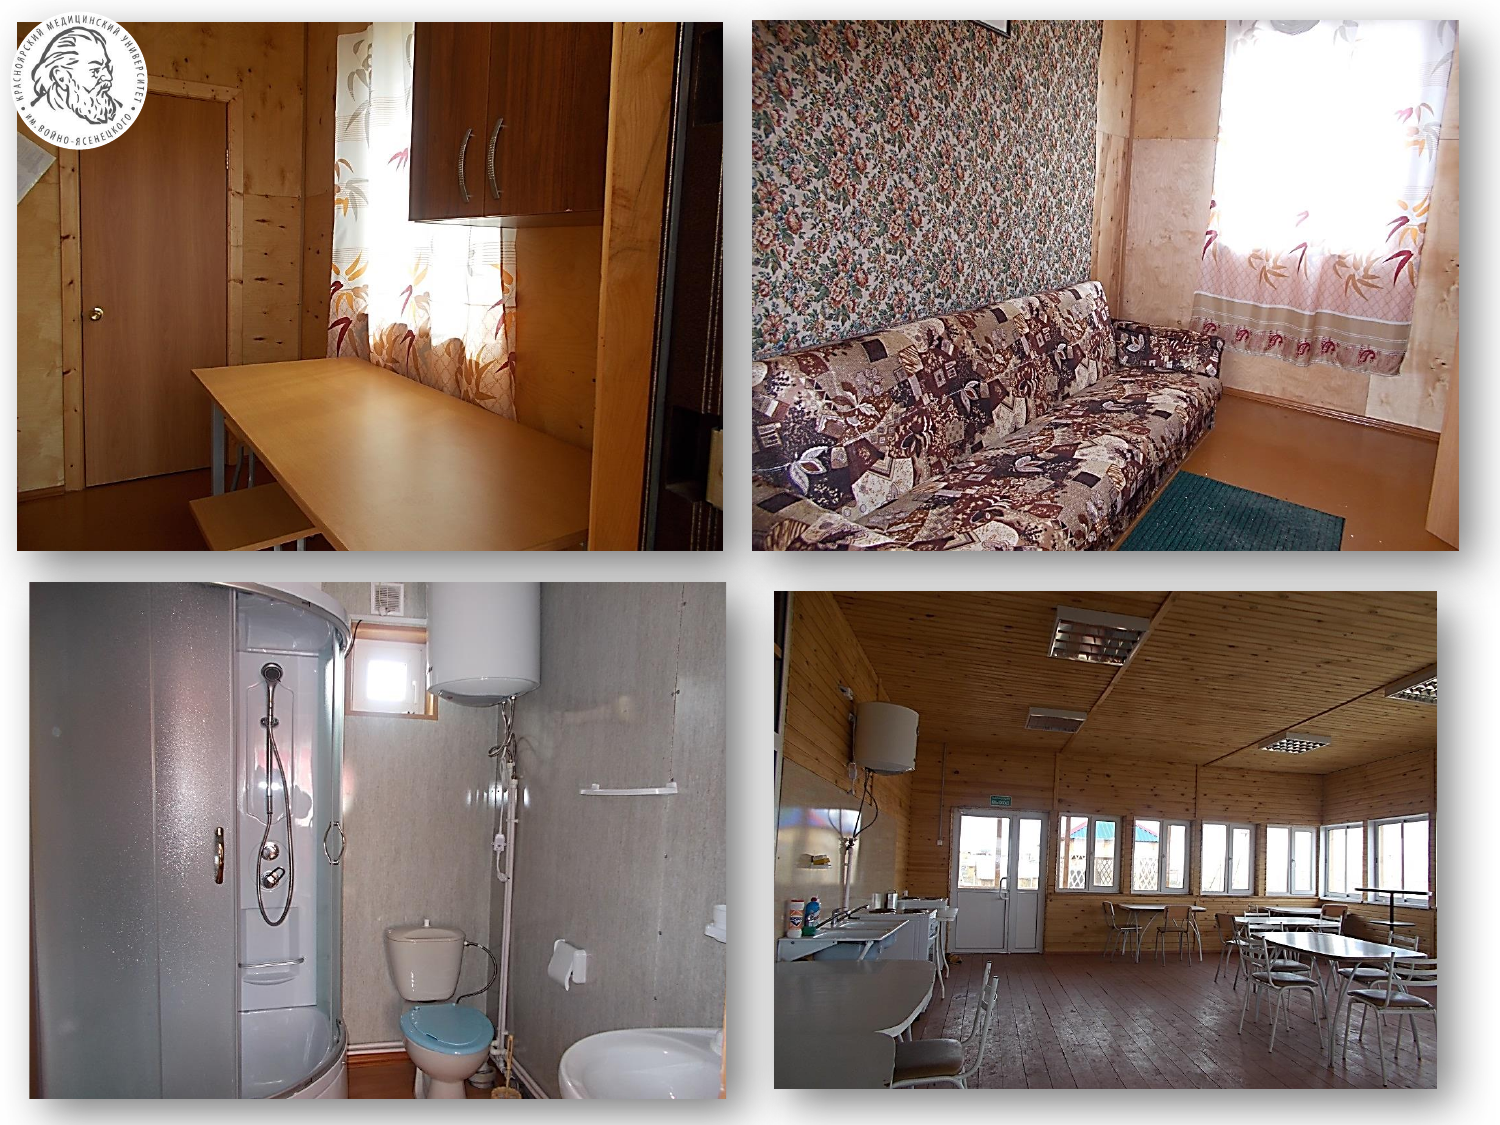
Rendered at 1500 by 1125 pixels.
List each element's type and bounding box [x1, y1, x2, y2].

picture [10, 11, 148, 150]
list [774, 591, 1438, 1089]
picture [29, 581, 727, 1099]
list [17, 21, 723, 551]
picture [752, 20, 1460, 551]
